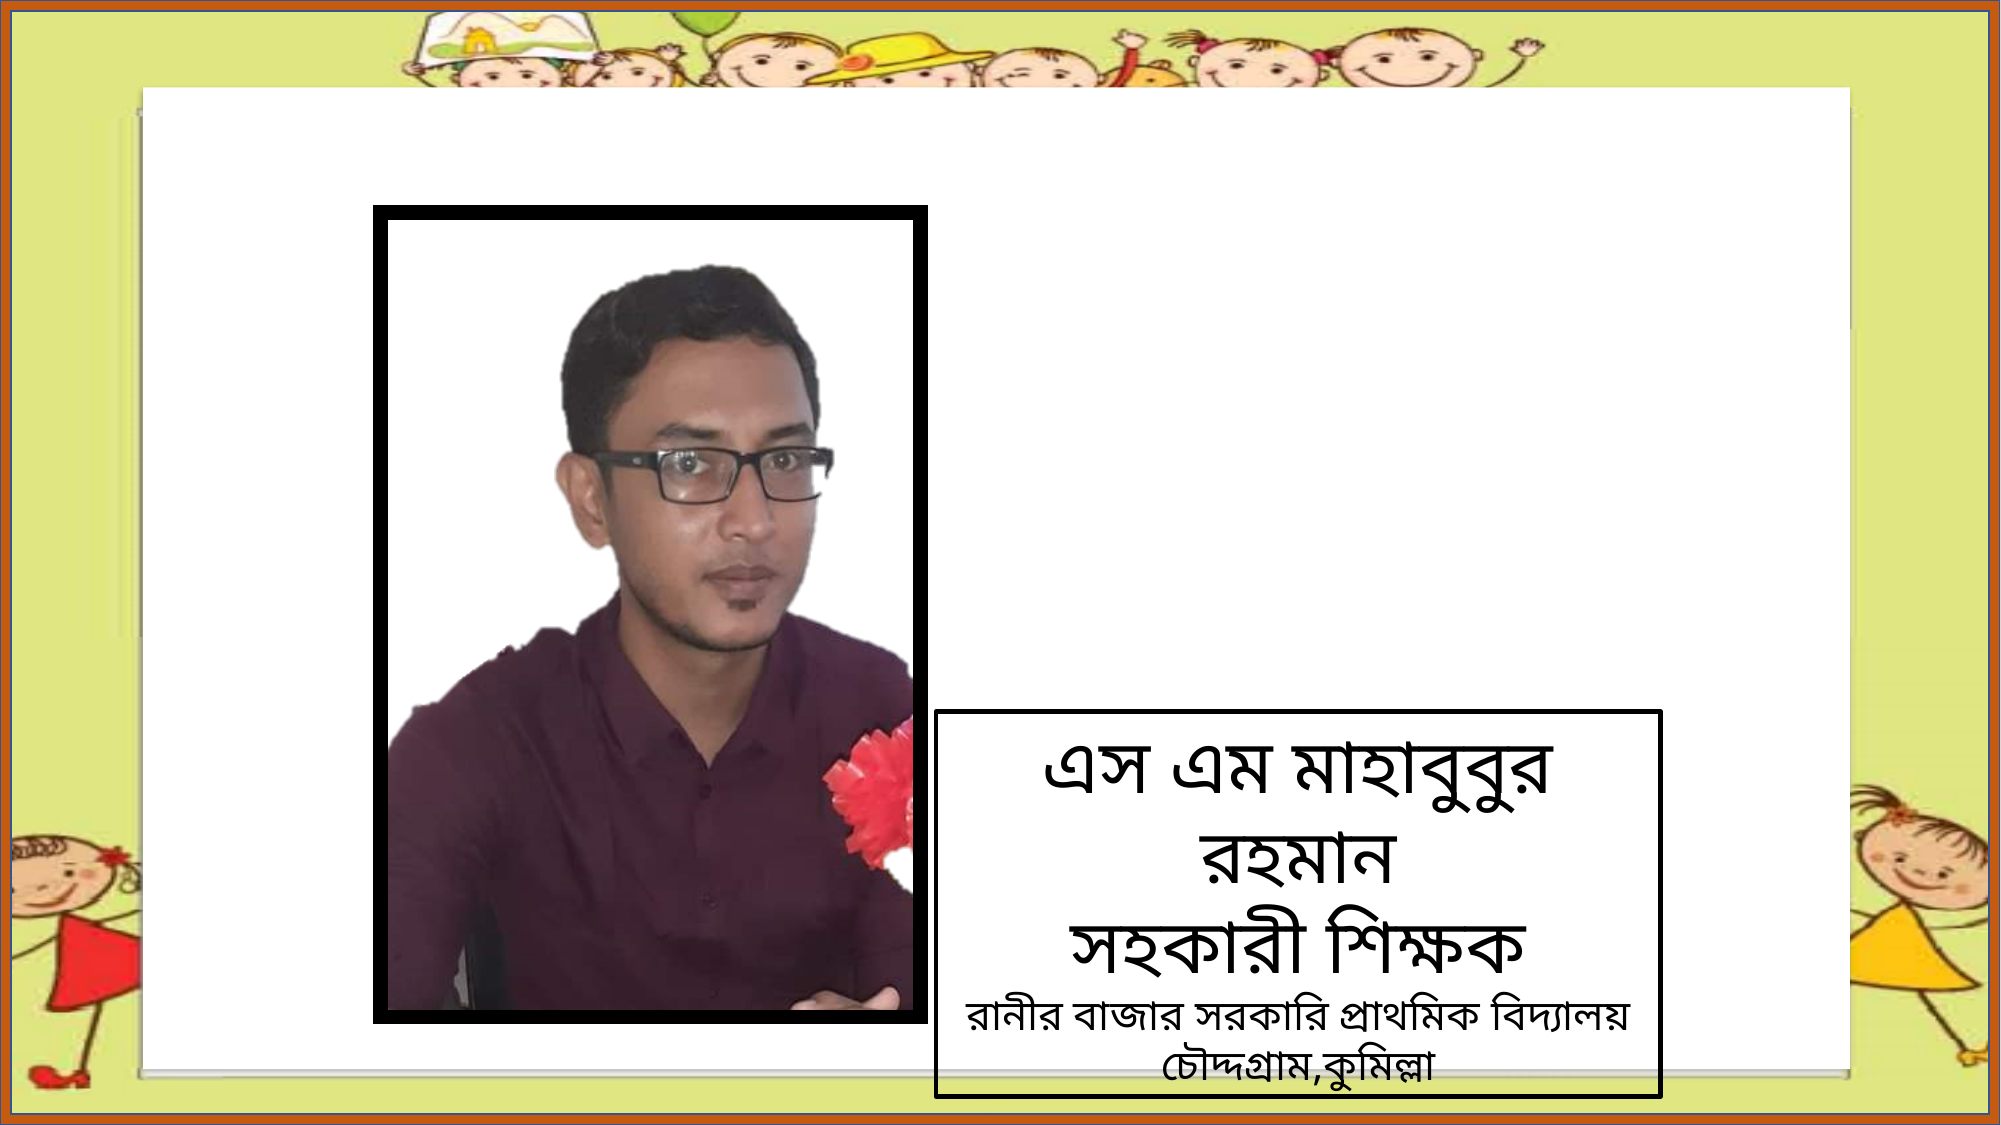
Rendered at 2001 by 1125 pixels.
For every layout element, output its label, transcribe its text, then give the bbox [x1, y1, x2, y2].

picture [387, 219, 914, 1010]
text_box এস এম মাহাবুবুর রহমান সহকারী শিক্ষক রানীর বাজার সরকারি প্রাথমিক বিদ্যালয় চৌদ্দগ্রাম,কুমিল্লা [936, 711, 1661, 1097]
